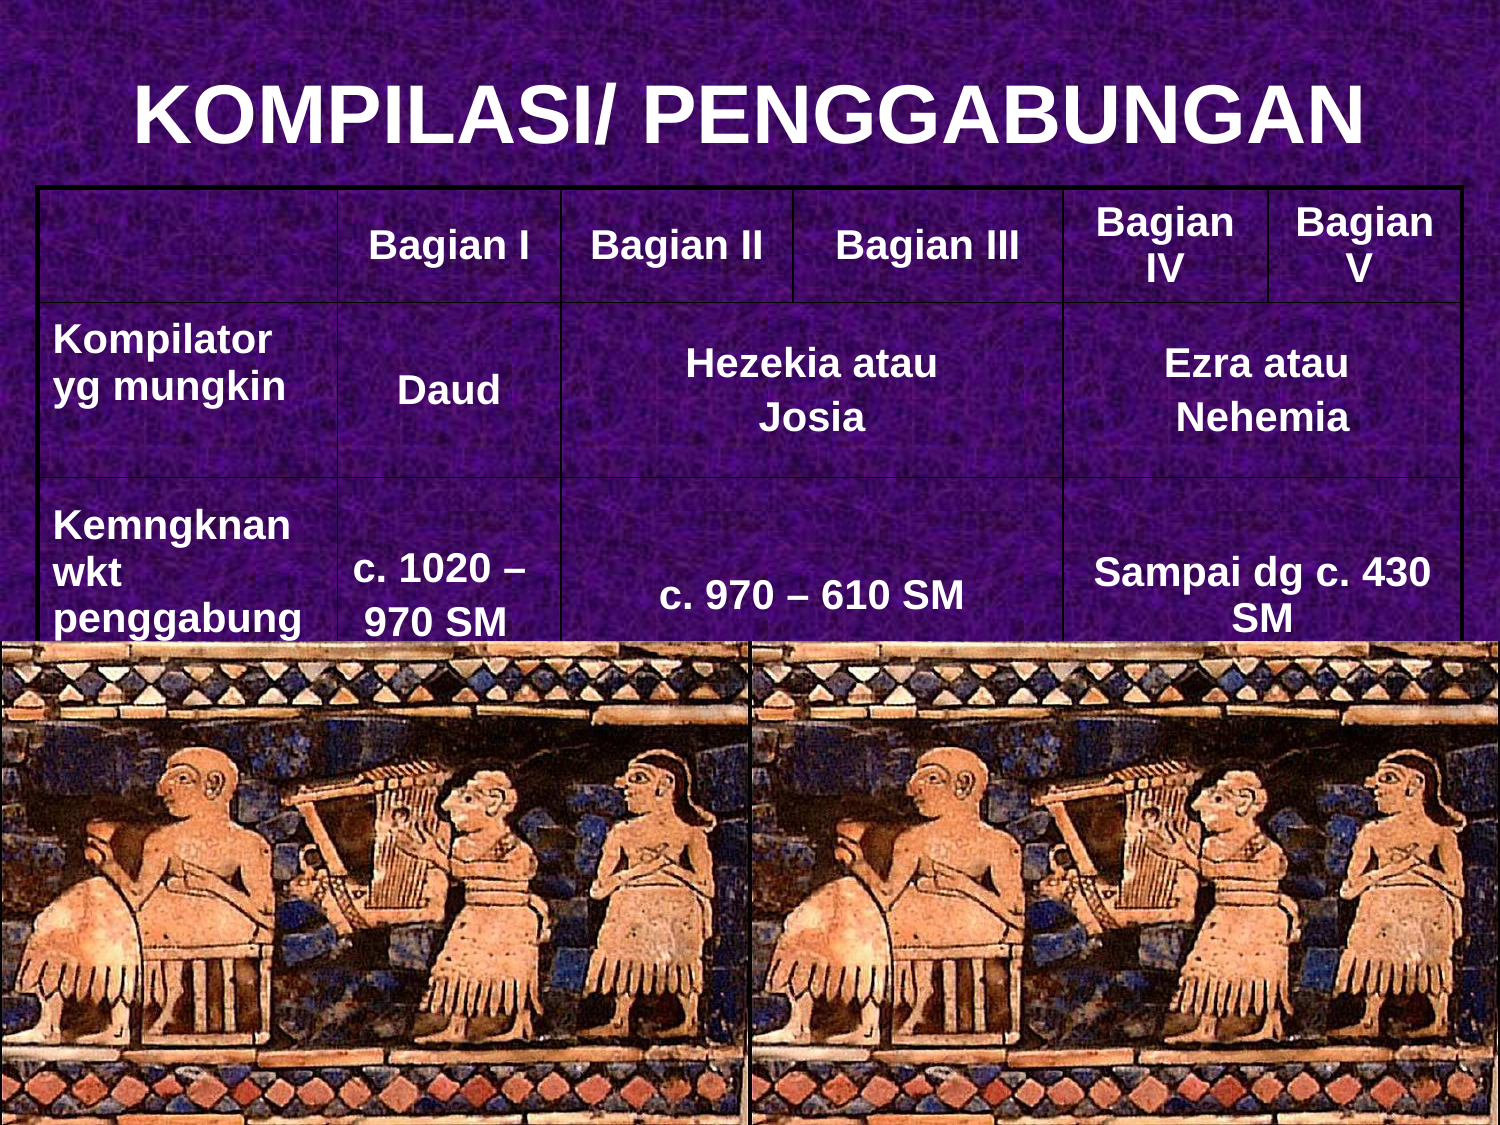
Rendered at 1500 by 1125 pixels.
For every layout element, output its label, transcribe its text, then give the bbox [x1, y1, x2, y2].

table_header Bagian IV [1064, 190, 1267, 302]
table_header Bagian V [1269, 190, 1460, 302]
title KOMPILASI/ PENGGABUNGAN [75, 45, 1425, 175]
table_header Bagian III [794, 190, 1062, 302]
table_header Bagian II [562, 190, 792, 302]
table_cell c. 970 – 610 SM [562, 478, 1062, 640]
table_cell Sampai dg c. 430 SM [1064, 478, 1460, 640]
table_cell Kompilator yg mungkin [40, 303, 337, 477]
table_cell Ezra atau Nehemia [1064, 303, 1460, 477]
table_header Bagian I [338, 190, 560, 302]
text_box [0, 641, 1500, 1125]
picture [0, 0, 1500, 641]
table_cell c. 1020 – 970 SM [338, 478, 560, 640]
table_cell Hezekia atau Josia [562, 303, 1062, 477]
table_cell Daud [338, 303, 560, 477]
table_header [40, 190, 337, 302]
table_cell Kemngknan wkt penggabungan [40, 478, 337, 640]
